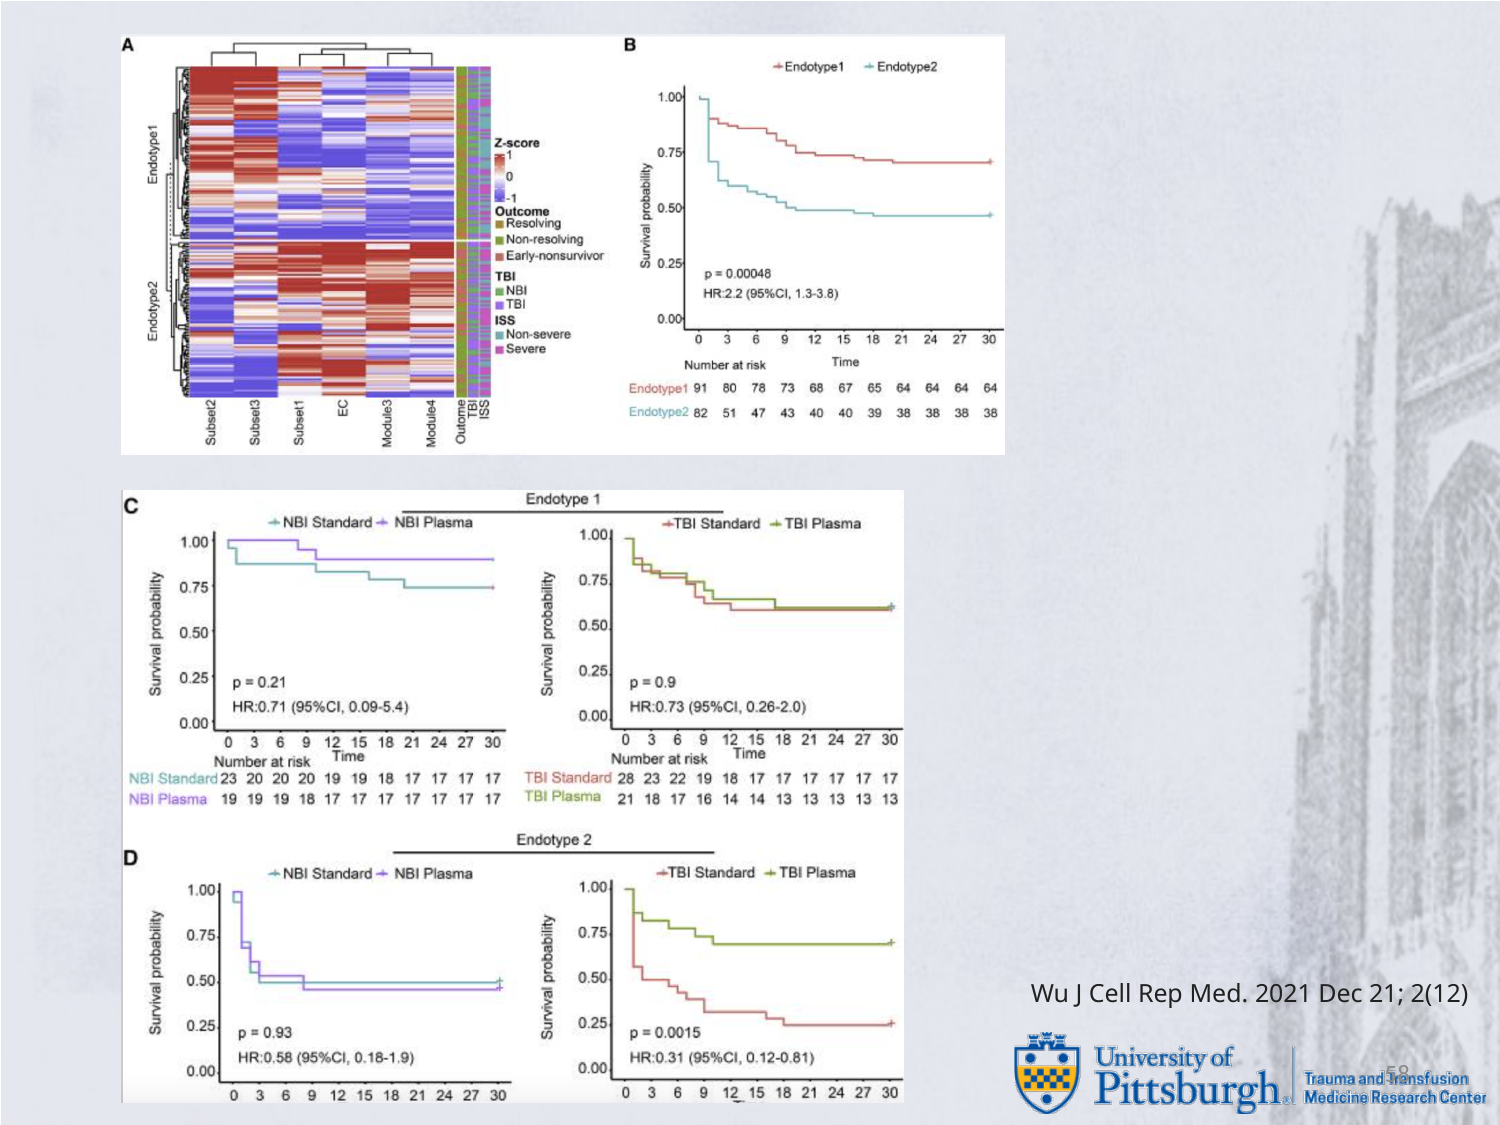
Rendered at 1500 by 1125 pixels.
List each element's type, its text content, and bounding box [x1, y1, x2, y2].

picture [121, 490, 904, 1103]
text_box Wu J Cell Rep Med. 2021 Dec 21; 2(12) [1015, 970, 1484, 1015]
slide_number 58 [1074, 1042, 1425, 1103]
picture [121, 33, 1005, 455]
